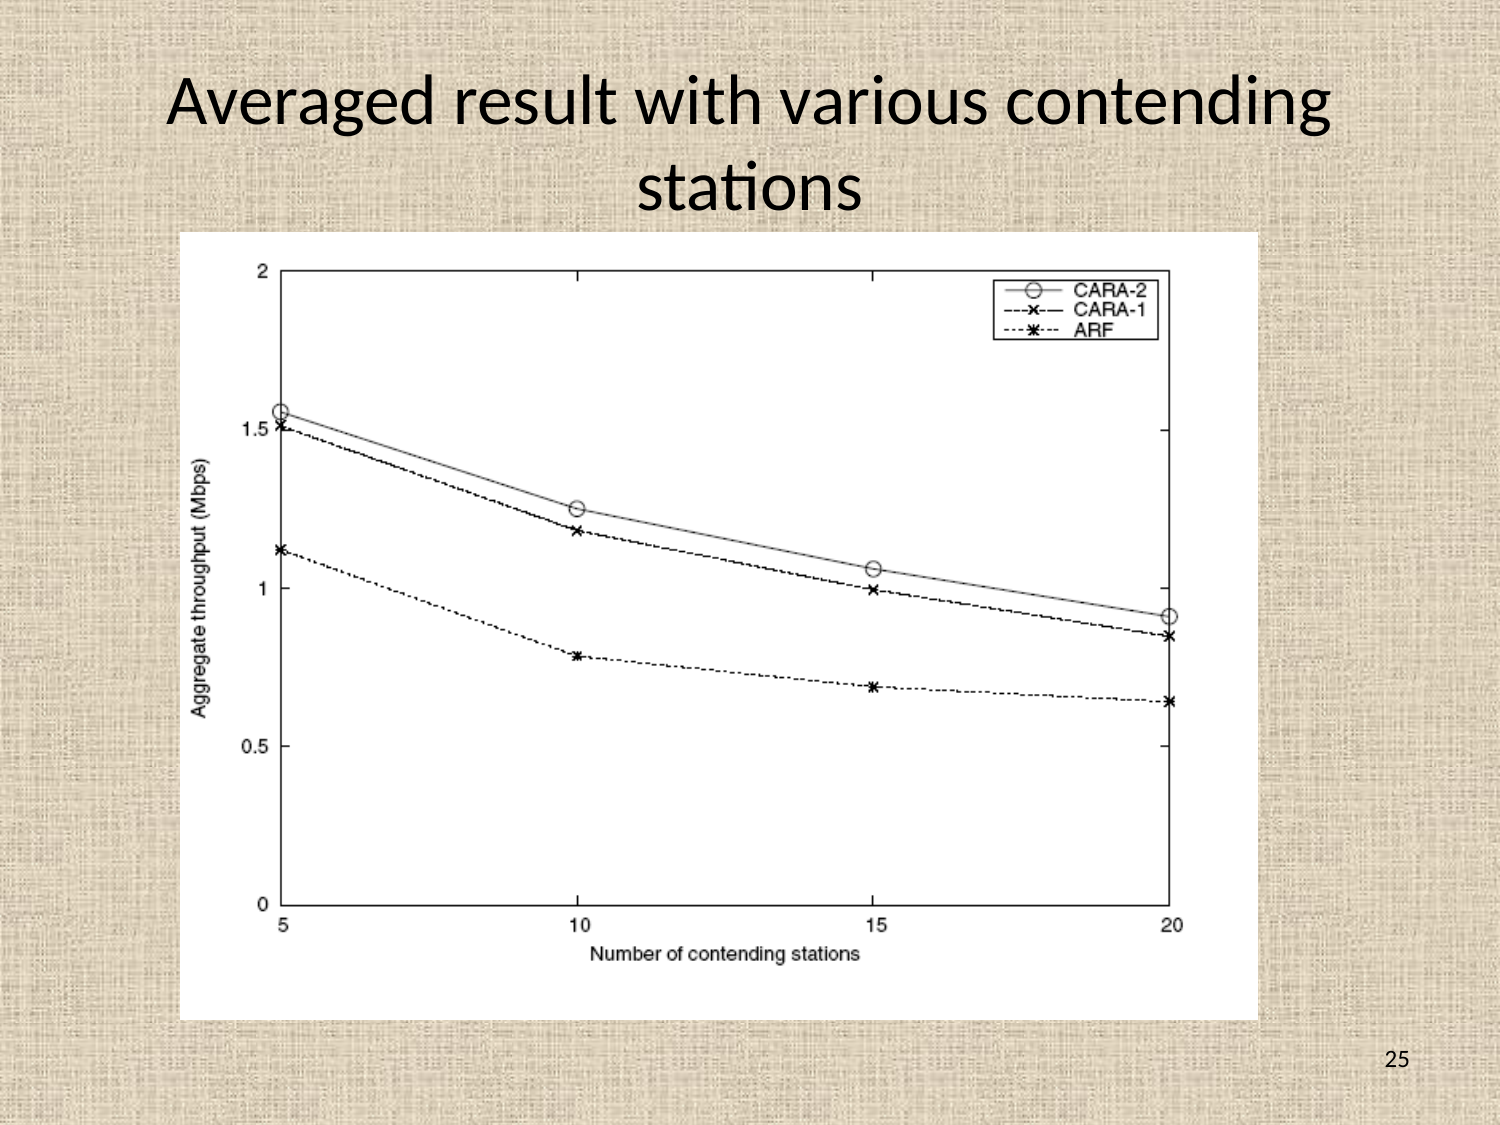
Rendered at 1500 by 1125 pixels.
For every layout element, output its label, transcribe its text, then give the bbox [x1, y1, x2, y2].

slide_number 25 [1074, 1042, 1425, 1103]
title Averaged result with various contending stations [75, 45, 1425, 233]
picture [0, 0, 1500, 1125]
